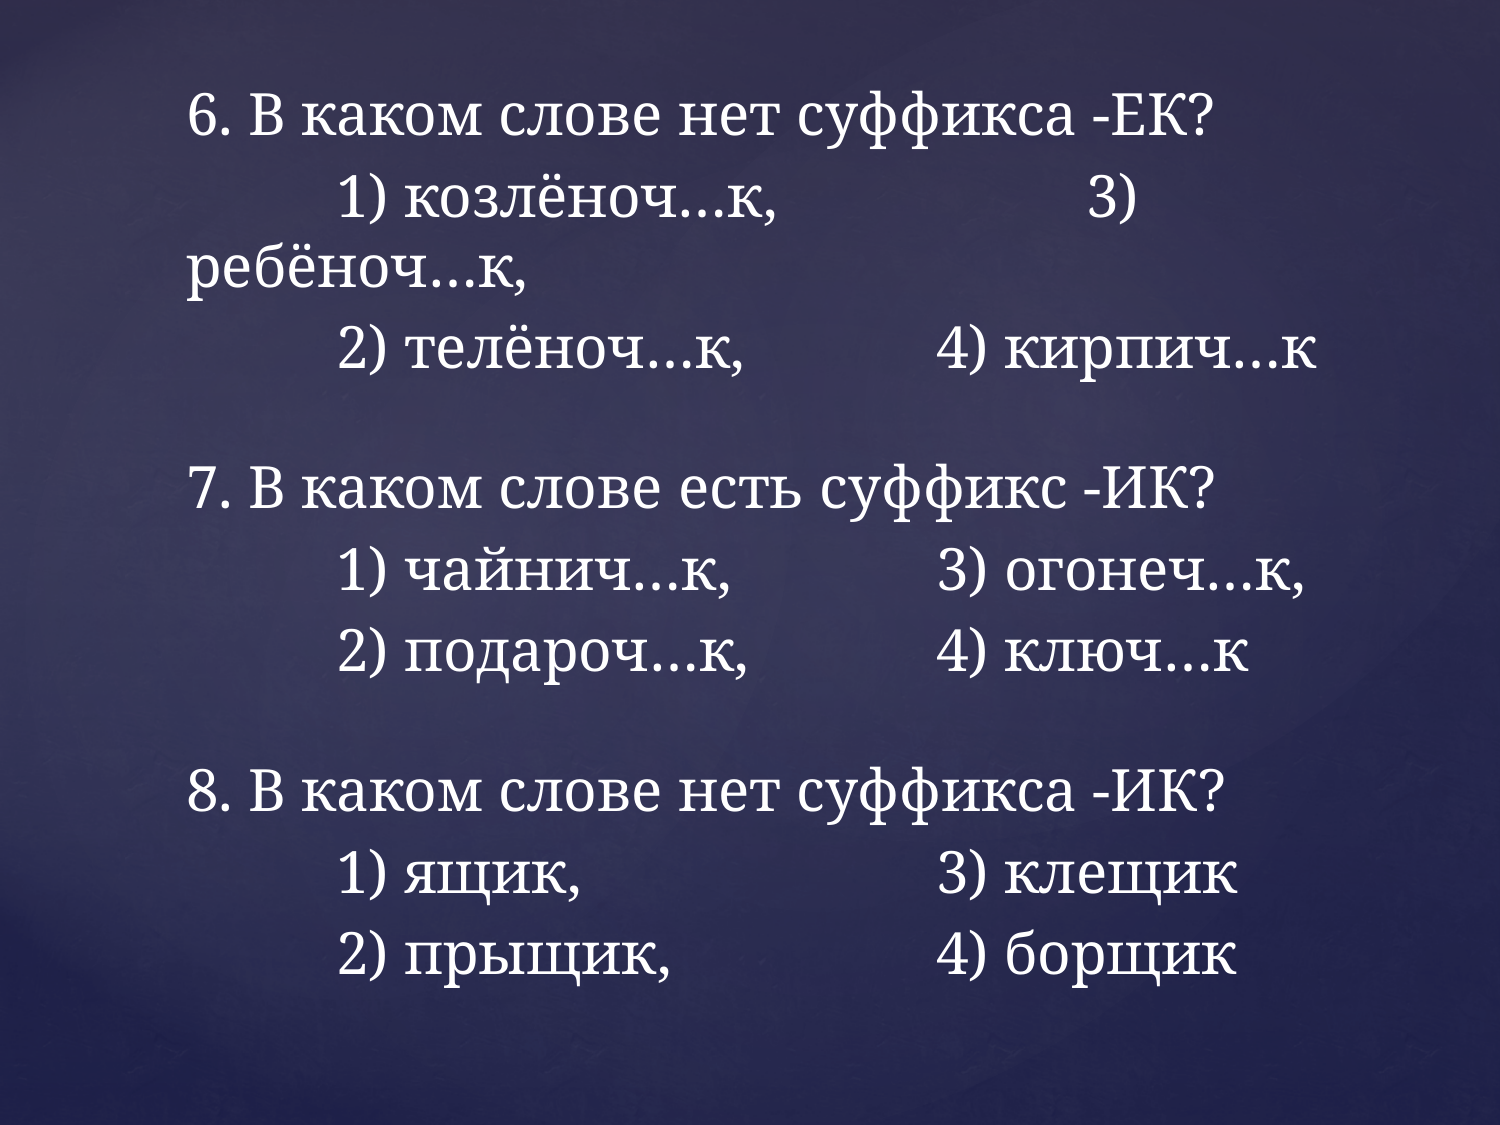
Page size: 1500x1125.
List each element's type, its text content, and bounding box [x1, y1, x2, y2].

list 6. В каком слове нет суффикса -ЕК? 1) козлёноч…к, 3) ребёноч…к, 2) телёноч…к, 4) кирпич…к 7. В каком слове есть суффикс -ИК? 1) чайнич…к, 3) огонеч…к, 2) подароч…к, 4) ключ…к 8. В каком слове нет суффикса -ИК? 1) ящик, 3) клещик 2) прыщик, 4) борщик [171, 30, 1425, 1094]
